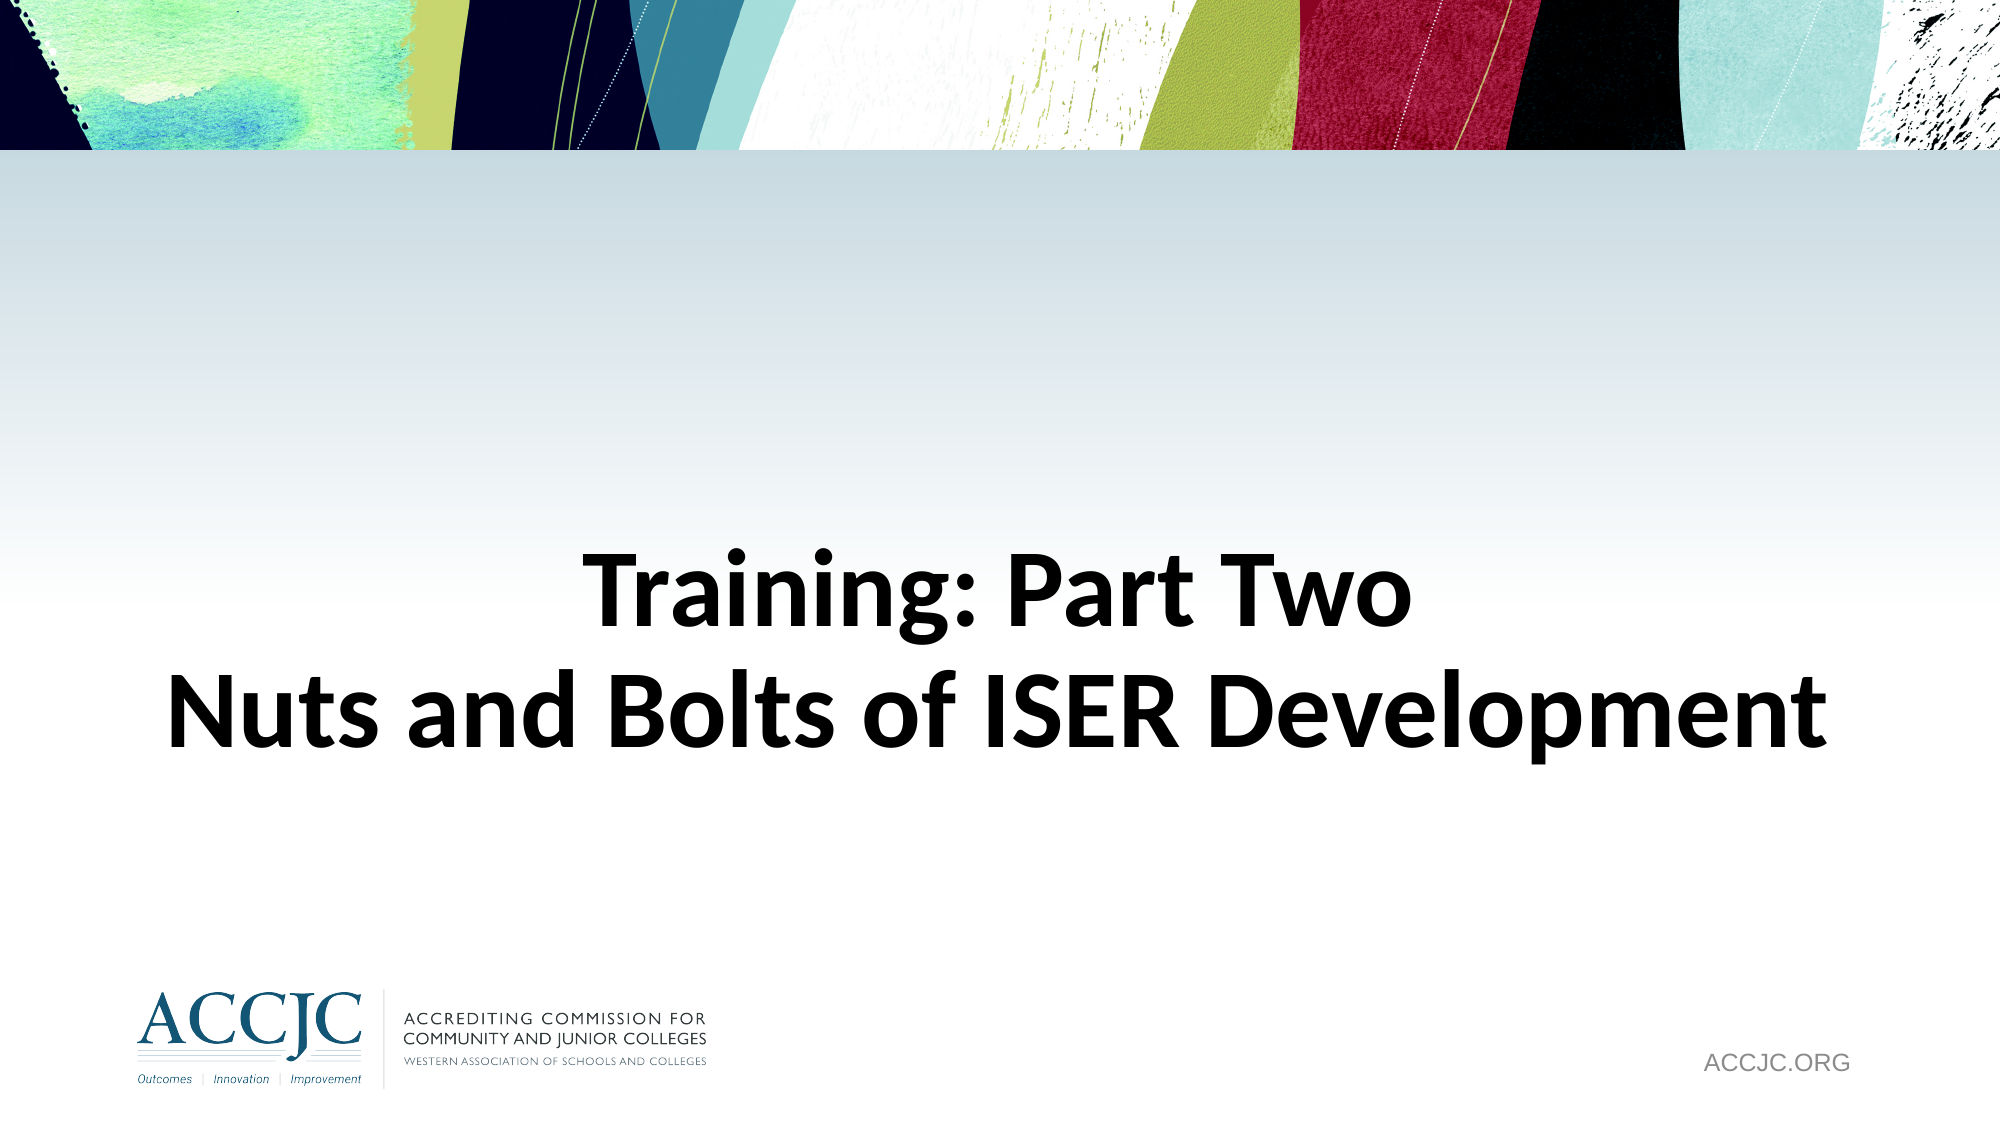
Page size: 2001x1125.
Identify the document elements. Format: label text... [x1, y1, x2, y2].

picture [137, 1022, 706, 1089]
picture [0, 0, 2000, 150]
title Training: Part Two Nuts and Bolts of ISER Development [136, 280, 1862, 1022]
